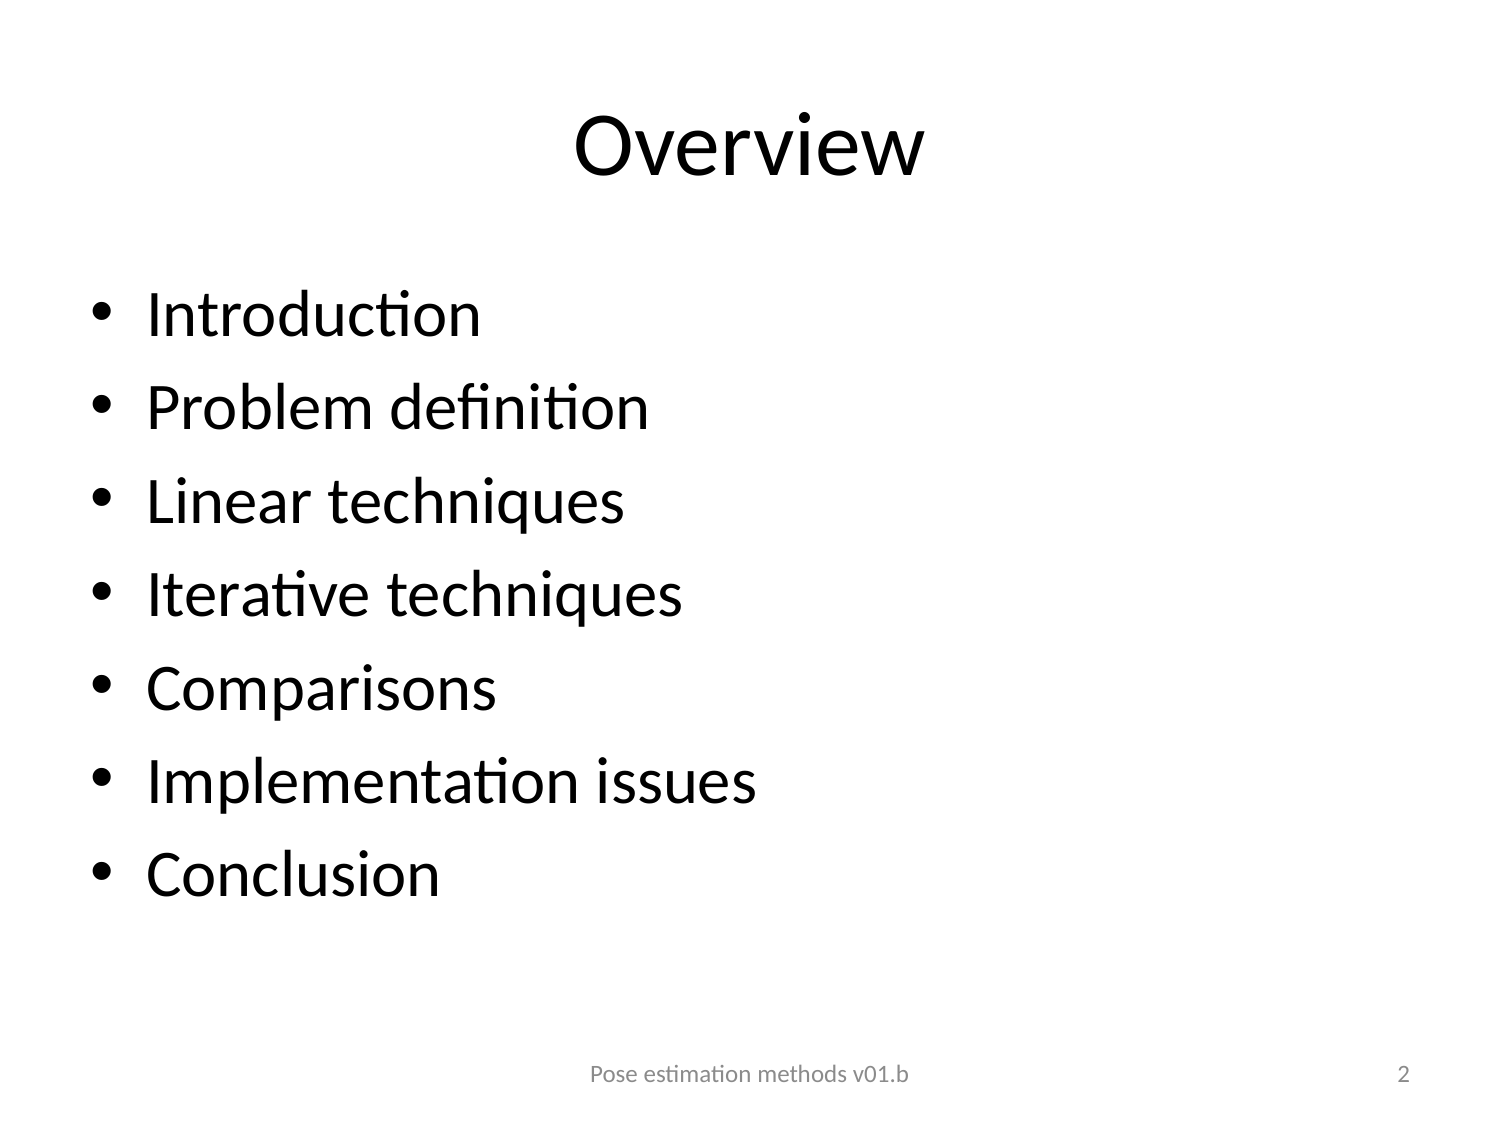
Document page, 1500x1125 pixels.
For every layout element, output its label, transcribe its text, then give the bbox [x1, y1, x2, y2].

list Introduction Problem definition Linear techniques Iterative techniques Comparisons Implementation issues Conclusion [75, 262, 1425, 1005]
footer Pose estimation methods v01.b [512, 1042, 988, 1103]
title Overview [75, 45, 1425, 233]
slide_number 2 [1074, 1042, 1425, 1103]
